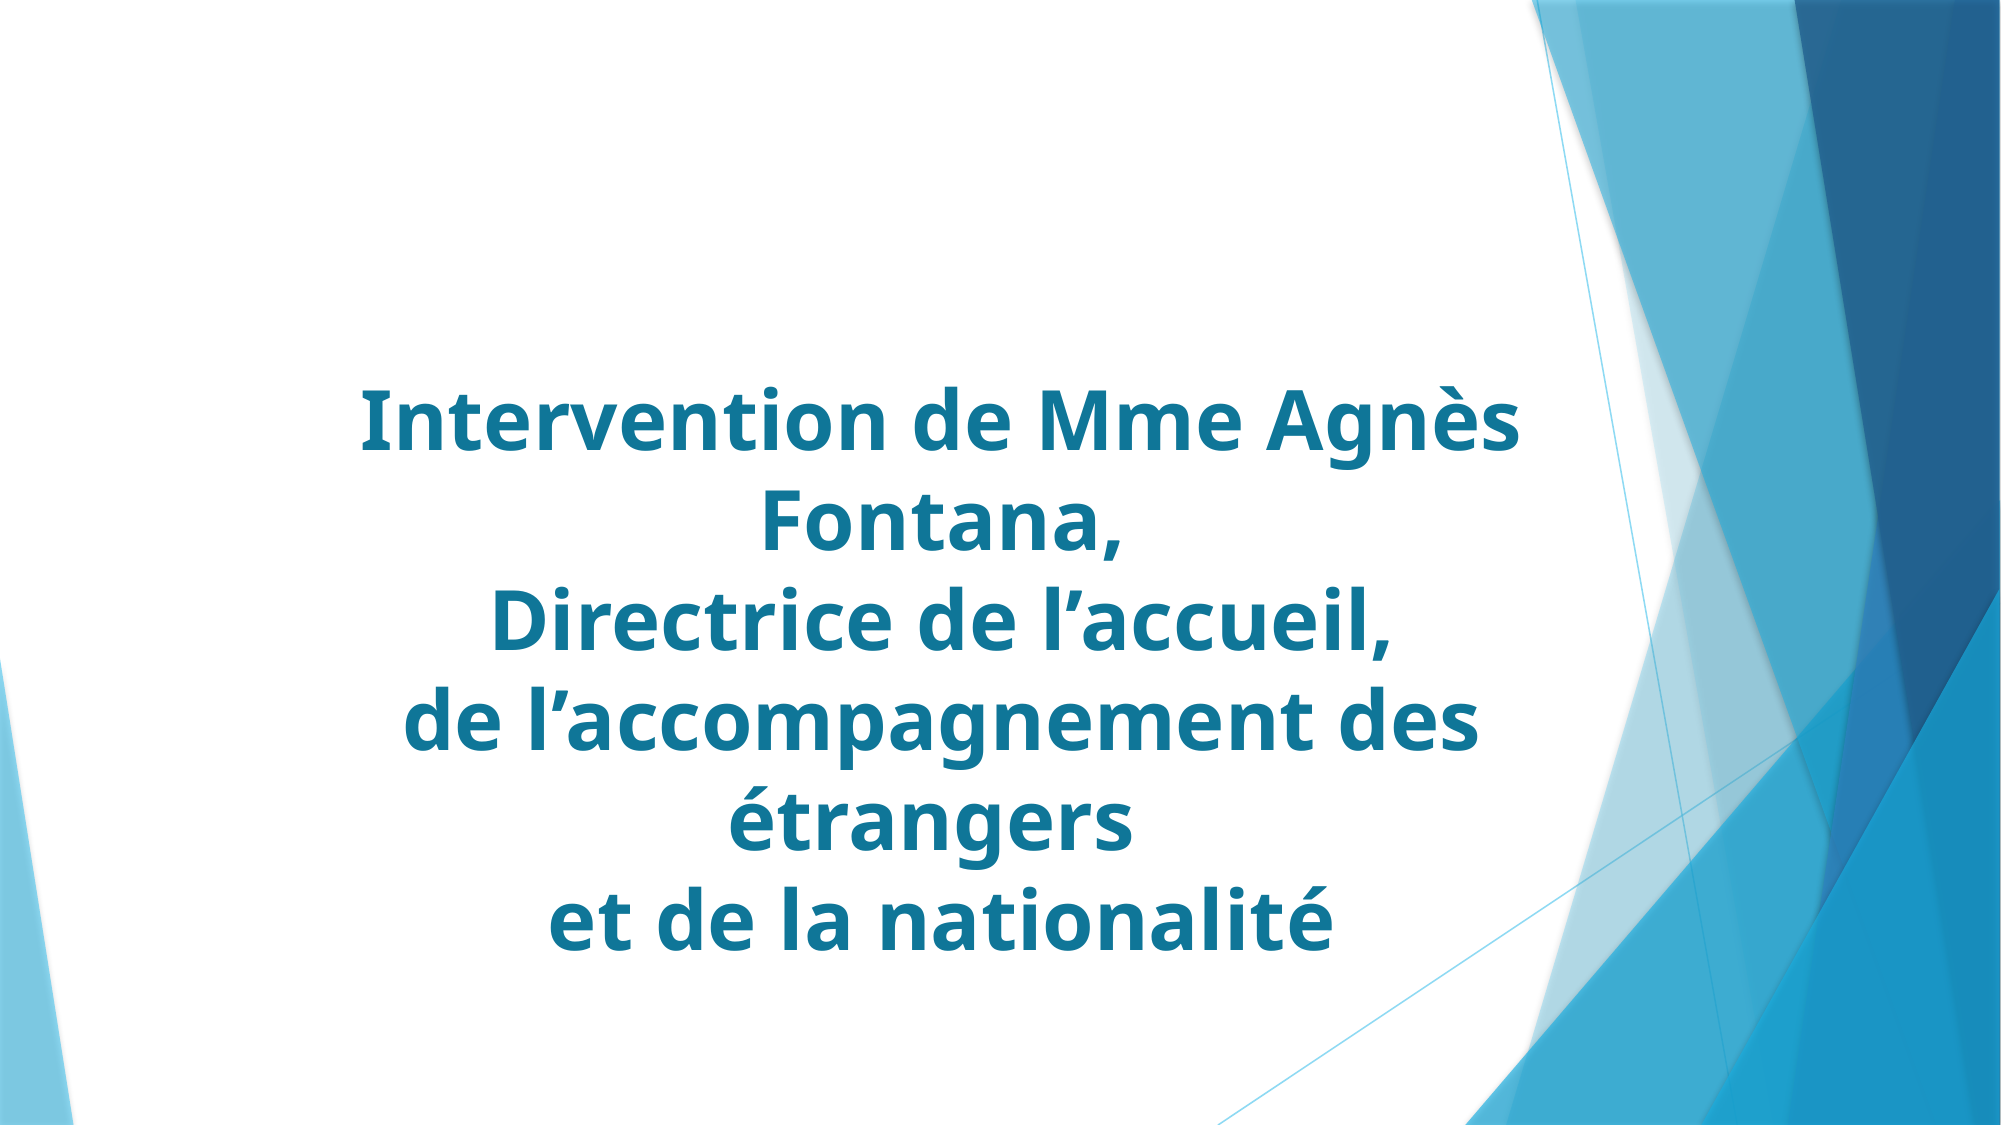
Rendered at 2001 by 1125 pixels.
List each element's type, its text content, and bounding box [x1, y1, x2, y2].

text_box Intervention de Mme Agnès Fontana, Directrice de l’accueil, de l’accompagnement des étrangers et de la nationalité [177, 360, 1707, 975]
